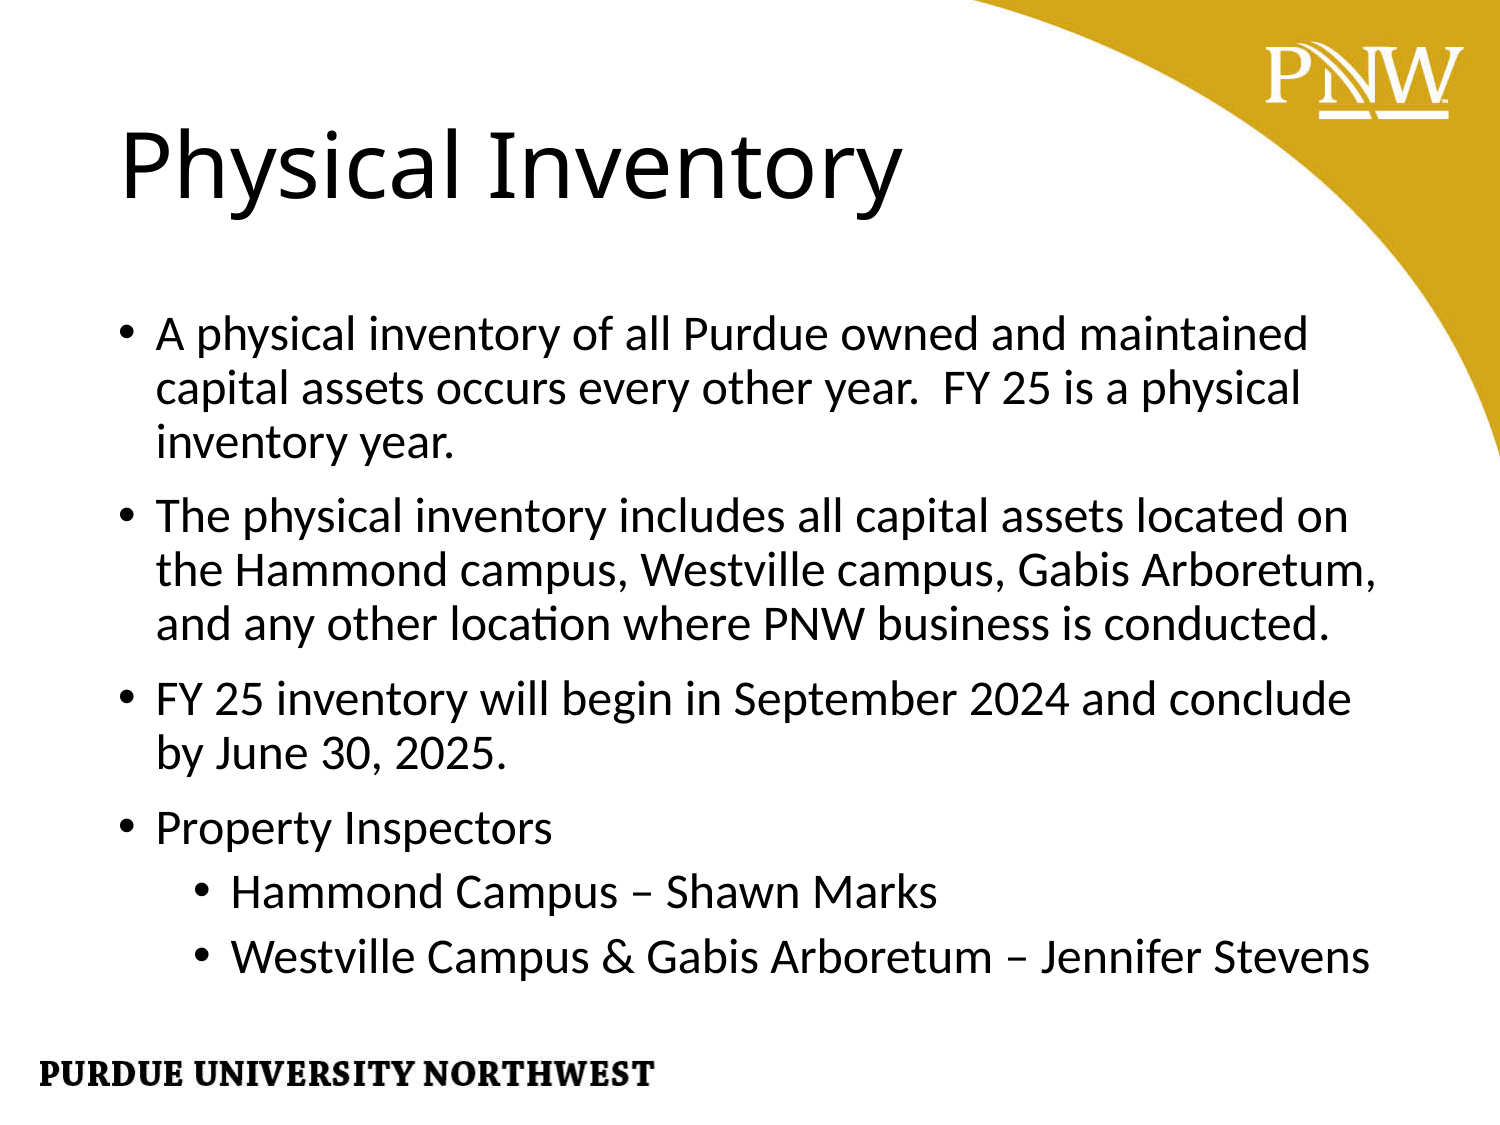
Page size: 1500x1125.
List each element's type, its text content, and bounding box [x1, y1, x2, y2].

picture [0, 0, 1500, 1125]
title Physical Inventory [103, 59, 1397, 278]
list A physical inventory of all Purdue owned and maintained capital assets occurs every other year. FY 25 is a physical inventory year. The physical inventory includes all capital assets located on the Hammond campus, Westville campus, Gabis Arboretum, and any other location where PNW business is conducted. FY 25 inventory will begin in September 2024 and conclude by June 30, 2025. Property Inspectors Hammond Campus – Shawn Marks Westville Campus & Gabis Arboretum – Jennifer Stevens [103, 299, 1397, 1014]
